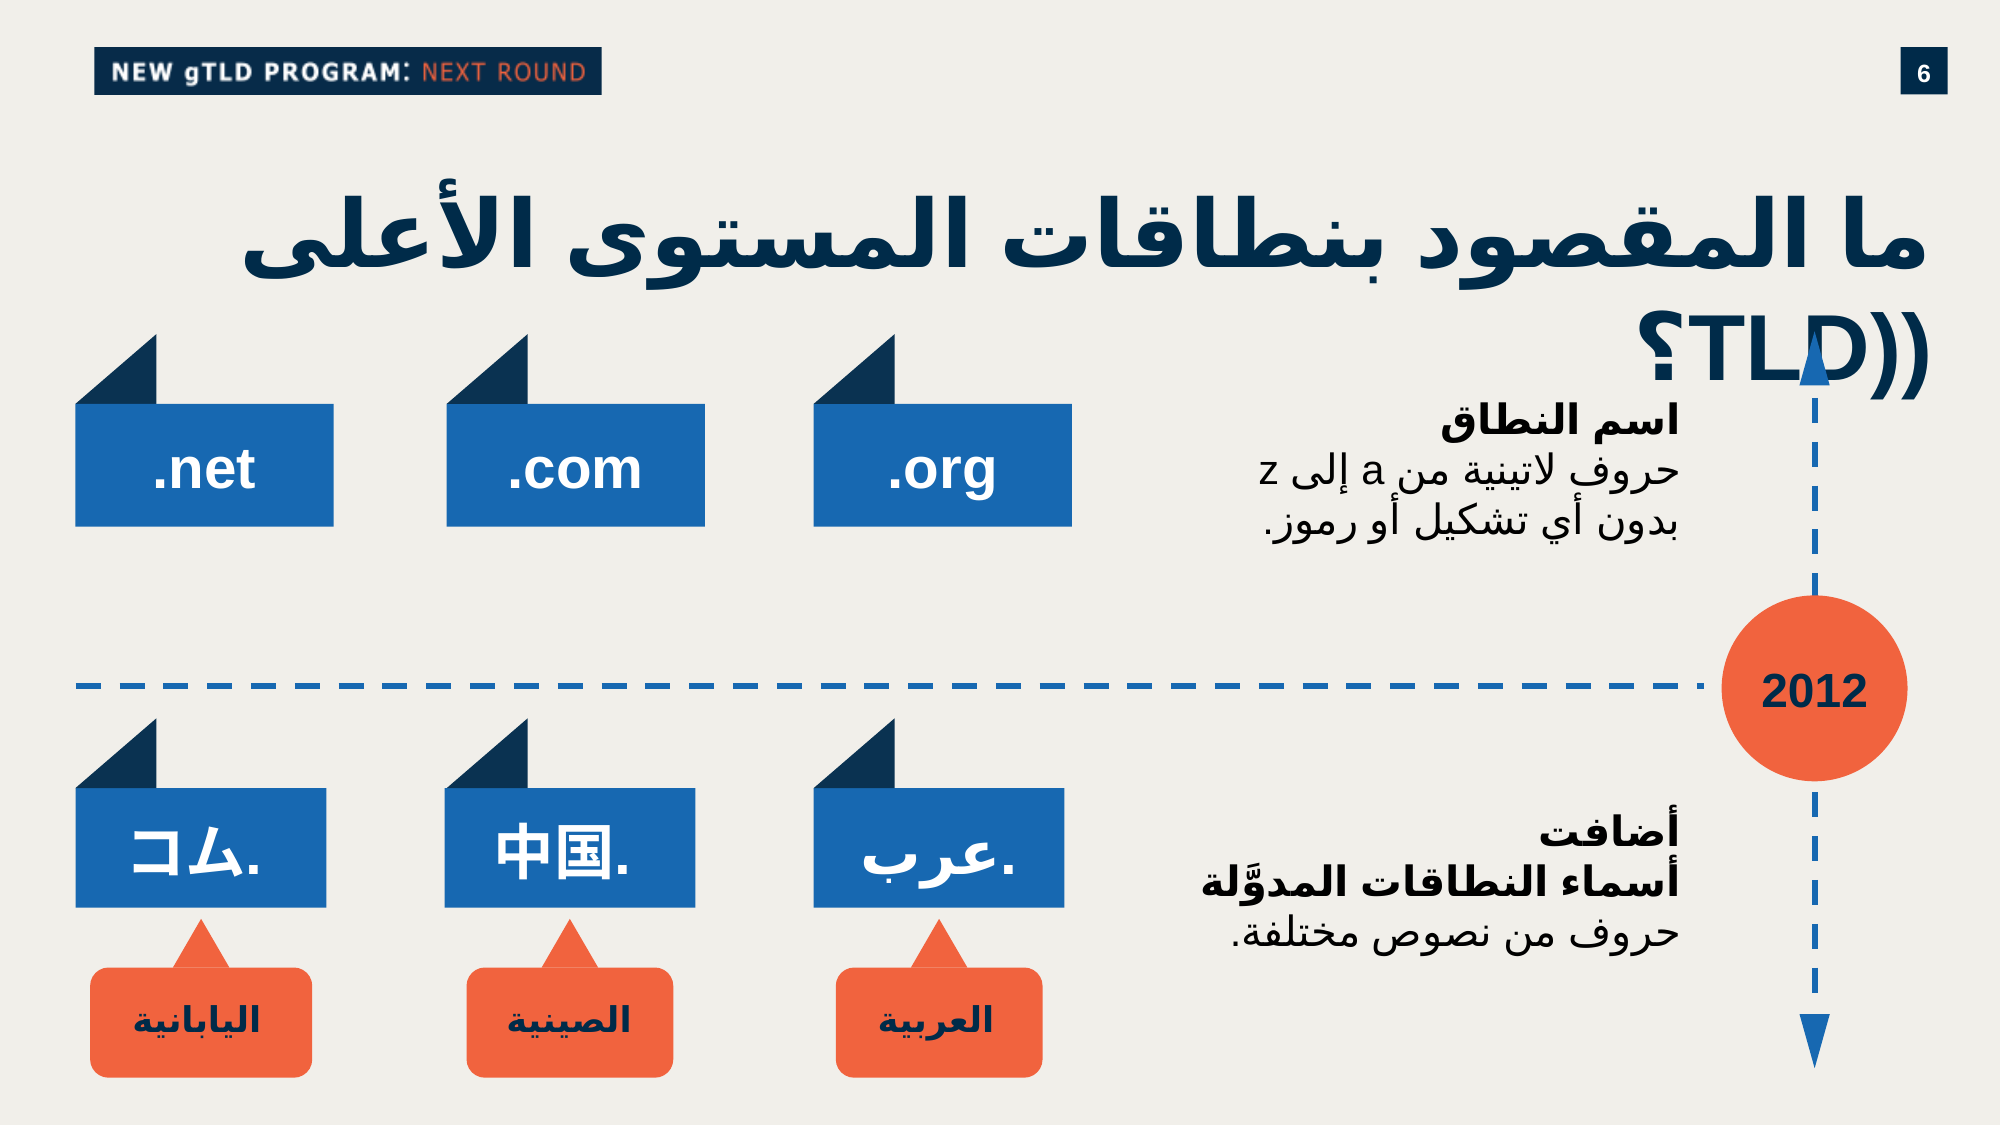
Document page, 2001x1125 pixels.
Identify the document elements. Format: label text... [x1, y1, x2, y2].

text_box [75, 330, 1908, 1078]
text_box 6 [1900, 47, 1948, 95]
picture [94, 46, 602, 95]
title ما المقصود بنطاقات المستوى الأعلى ((TLD؟ [61, 166, 1948, 241]
text_box [0, 0, 2000, 1125]
